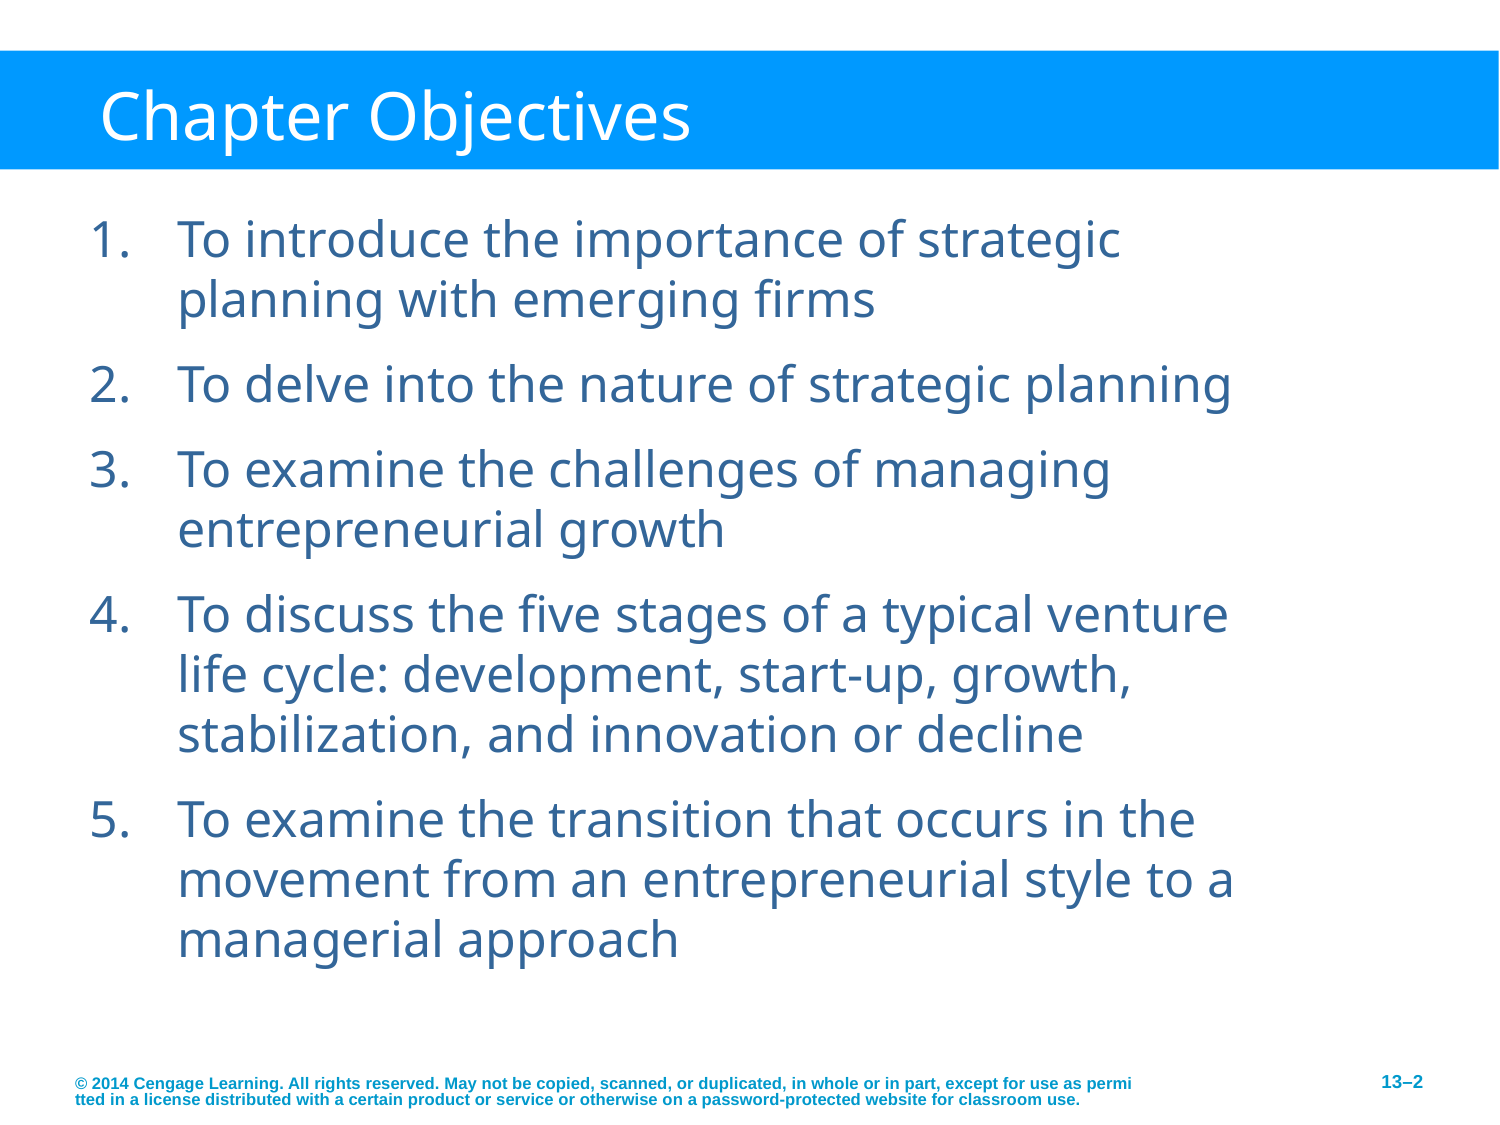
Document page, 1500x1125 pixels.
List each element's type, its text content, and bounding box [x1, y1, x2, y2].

footer © 2014 Cengage Learning. All rights reserved. May not be copied, scanned, or duplicated, in whole or in part, except for use as permitted in a license distributed with a certain product or service or otherwise on a password-protected website for classroom use. [75, 1062, 1138, 1100]
text_box To introduce the importance of strategic planning with emerging firms To delve into the nature of strategic planning To examine the challenges of managing entrepreneurial growth To discuss the five stages of a typical venture life cycle: development, start-up, growth, stabilization, and innovation or decline To examine the transition that occurs in the movement from an entrepreneurial style to a managerial approach [75, 200, 1327, 1050]
slide_number 13–2 [1210, 1062, 1424, 1100]
title Chapter Objectives [0, 50, 1499, 170]
